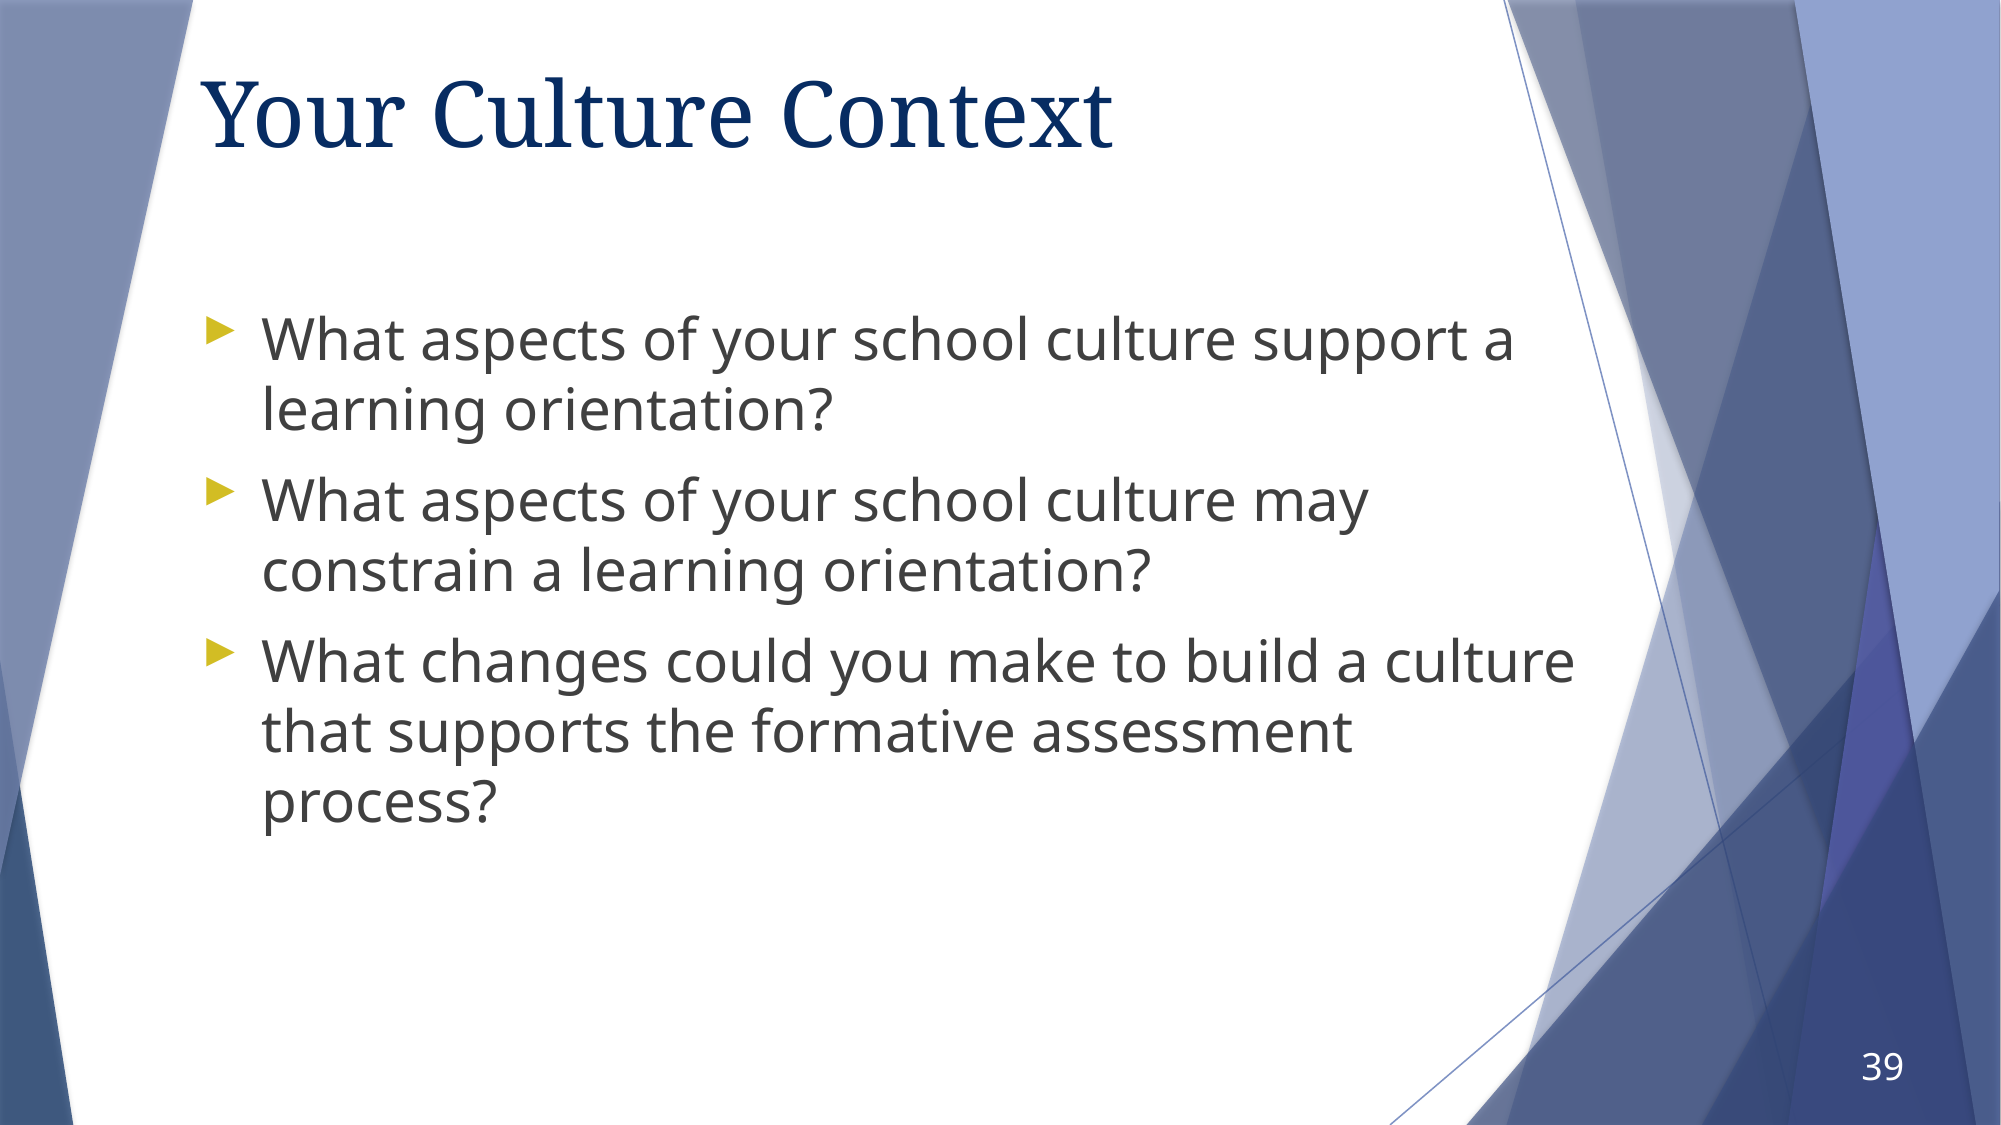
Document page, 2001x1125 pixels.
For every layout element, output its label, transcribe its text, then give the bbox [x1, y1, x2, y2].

slide_number 39 [1807, 1035, 1920, 1095]
title Your Culture Context [186, 48, 1662, 265]
list What aspects of your school culture support a learning orientation? What aspects of your school culture may constrain a learning orientation? What changes could you make to build a culture that supports the formative assessment process? [186, 294, 1614, 1095]
